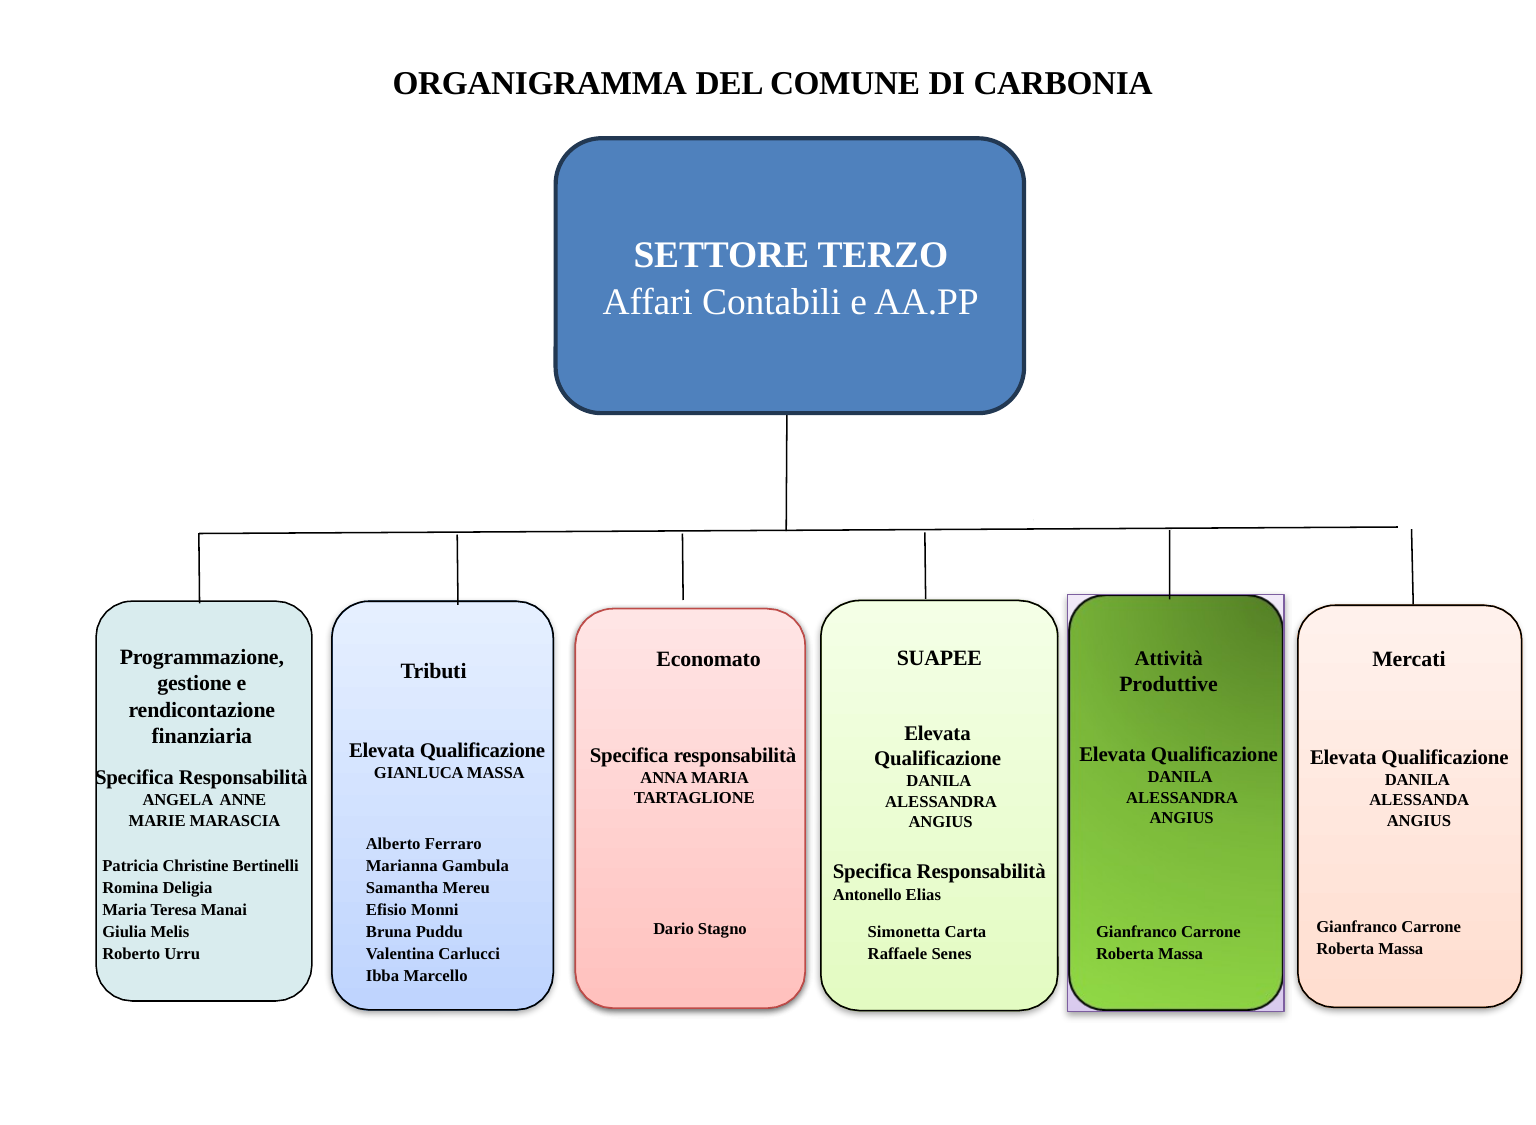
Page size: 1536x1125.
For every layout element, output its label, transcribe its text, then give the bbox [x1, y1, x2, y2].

text_box SETTORE TERZO Affari Contabili e AA.PP [553, 136, 1027, 416]
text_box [574, 607, 807, 1010]
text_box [819, 599, 1059, 1012]
picture [1068, 594, 1284, 1012]
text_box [682, 410, 1037, 601]
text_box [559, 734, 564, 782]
text_box Specifica Responsabilità ANGELA ANNE MARIE MARASCIA [94, 761, 309, 830]
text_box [1296, 528, 1523, 1009]
text_box Patricia Christine Bertinelli Romina Deligia Maria Teresa Manai Giulia Melis Roberto Urru [100, 831, 319, 1007]
title ORGANIGRAMMA DEL COMUNE DI CARBONIA [374, 59, 1163, 250]
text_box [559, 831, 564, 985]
text_box Programmazione, gestione e rendicontazione finanziaria [115, 640, 288, 748]
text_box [330, 600, 555, 1011]
